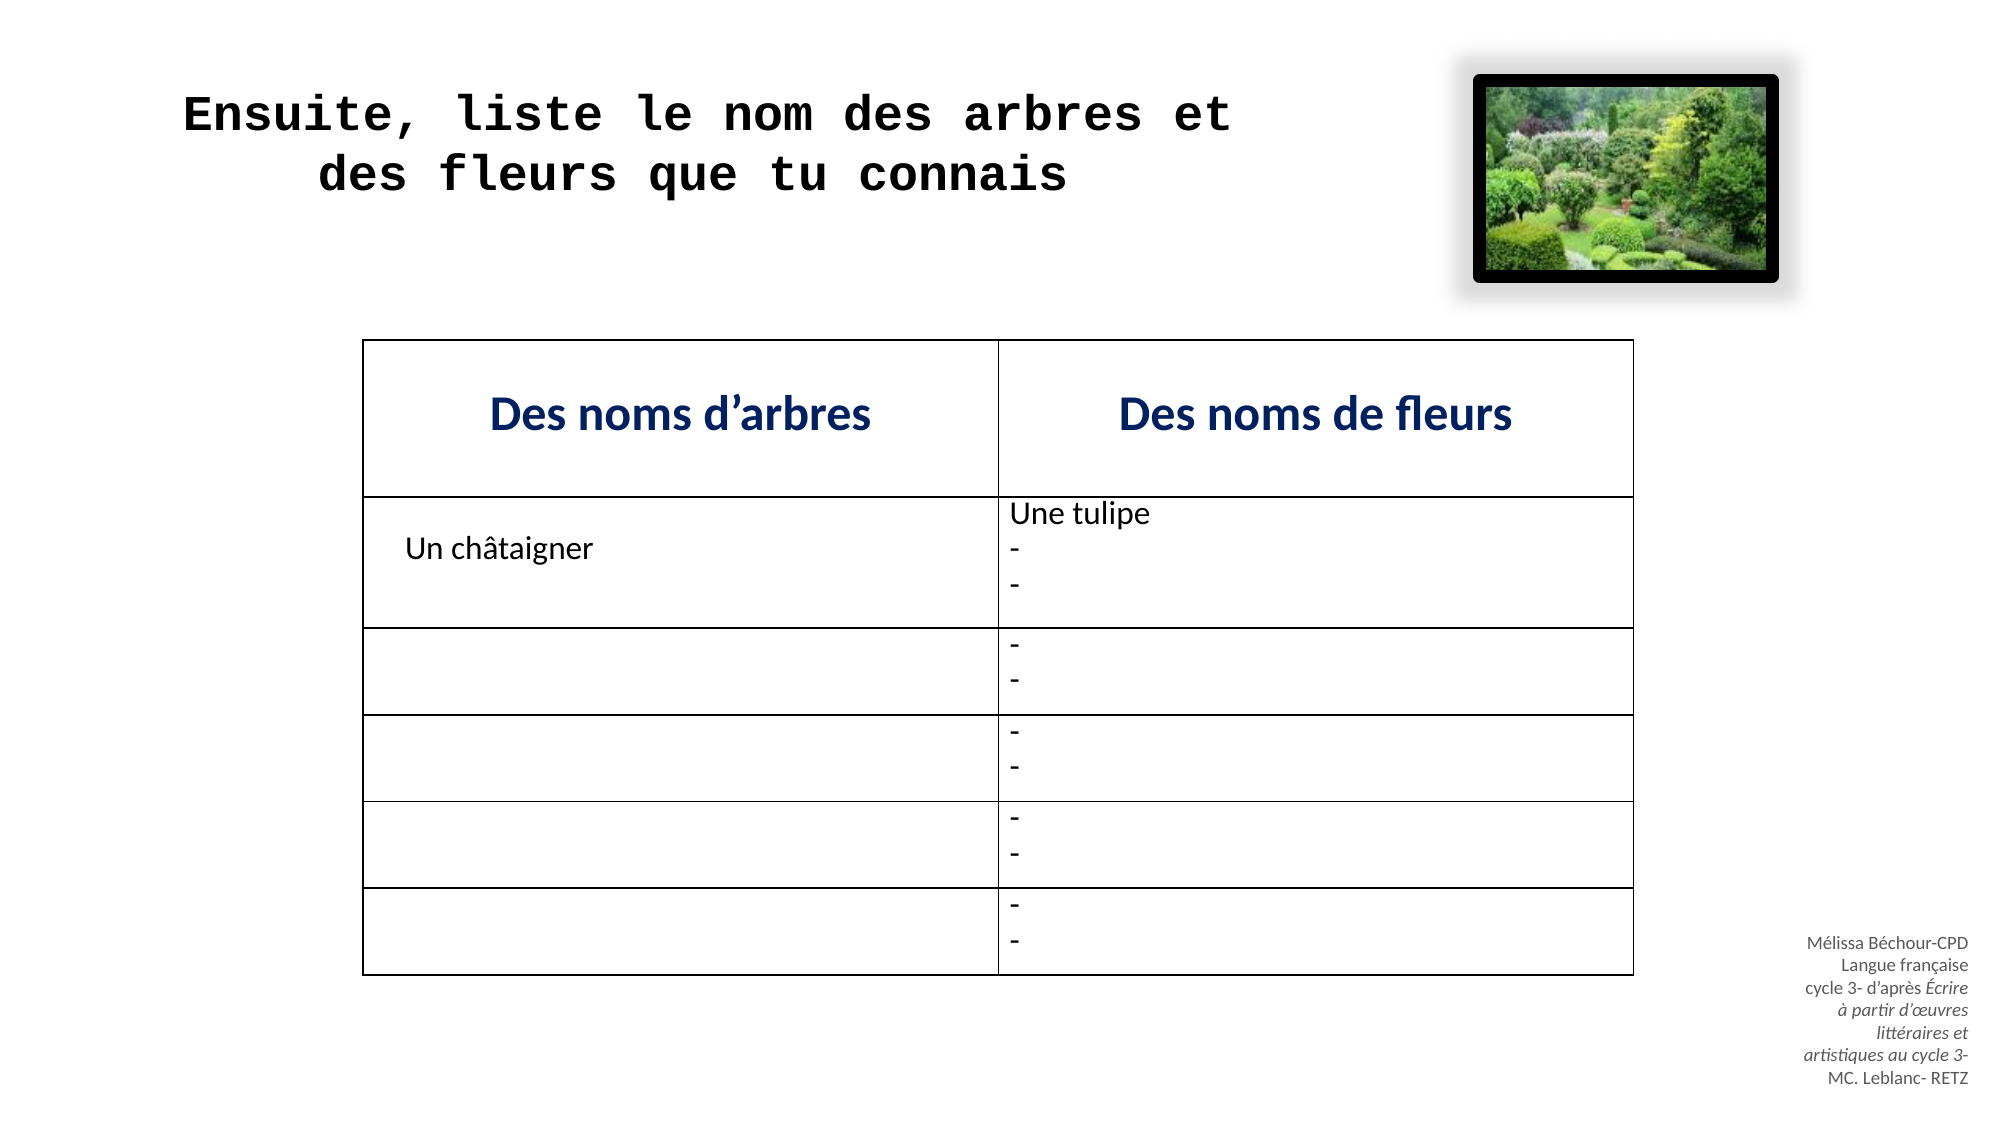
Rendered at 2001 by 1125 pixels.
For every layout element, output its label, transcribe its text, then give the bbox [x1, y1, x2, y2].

text_box Ensuite, liste le nom des arbres et des fleurs que tu connais [133, 73, 1282, 209]
table_cell [364, 716, 998, 801]
table_cell Un châtaigner [364, 498, 998, 627]
table_cell Une tulipe - - [999, 498, 1633, 627]
table_cell - - [999, 802, 1633, 887]
table_cell [364, 889, 998, 974]
table_header Des noms d’arbres [364, 341, 998, 496]
table_cell [364, 802, 998, 887]
table_cell - - [999, 889, 1633, 974]
picture [1485, 86, 1767, 271]
text_box Mélissa Béchour-CPD Langue française cycle 3- d’après Écrire à partir d’œuvres littéraires et artistiques au cycle 3- MC. Leblanc- RETZ [1787, 922, 1984, 1096]
table_cell [364, 629, 998, 714]
table_cell - - [999, 629, 1633, 714]
table_cell - - [999, 716, 1633, 801]
table_header Des noms de fleurs [999, 341, 1633, 496]
